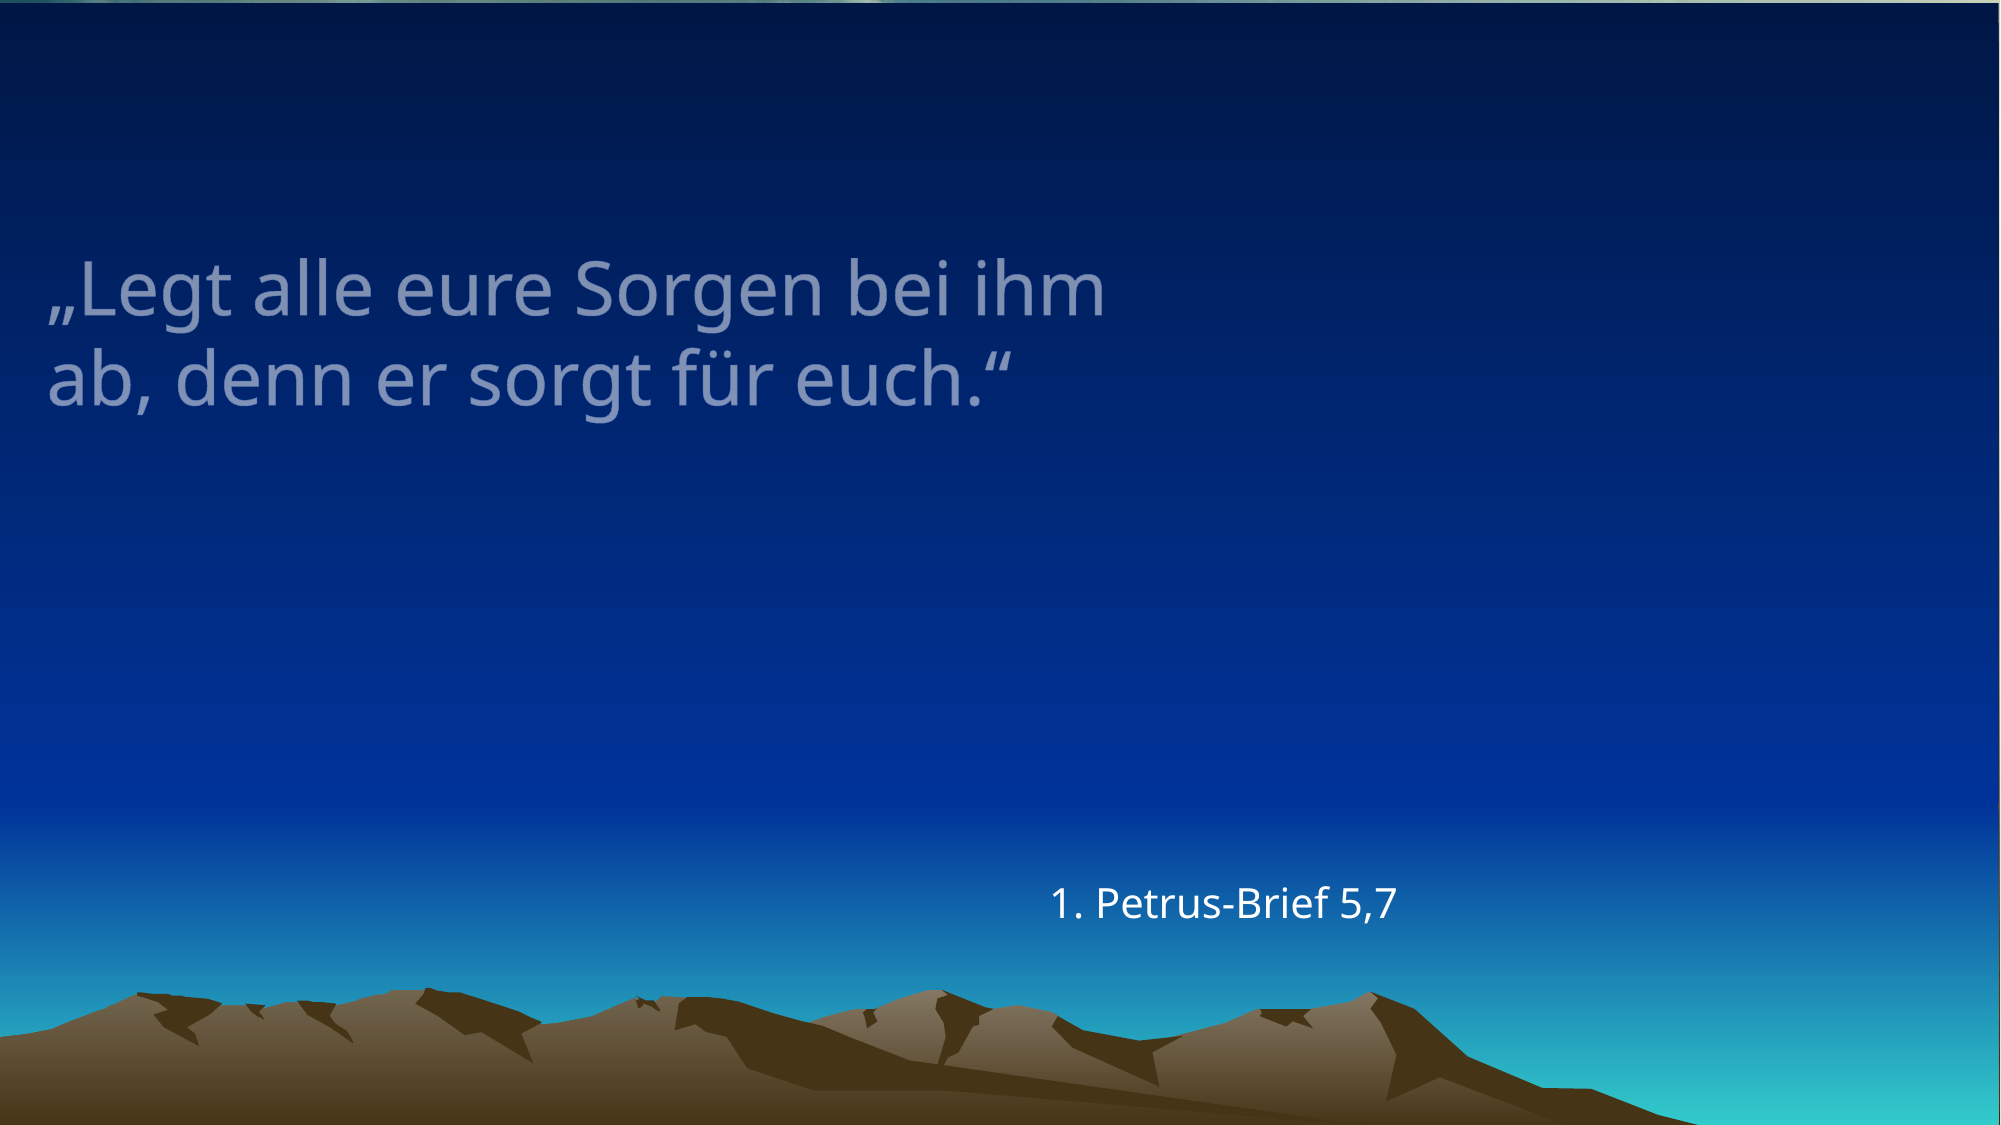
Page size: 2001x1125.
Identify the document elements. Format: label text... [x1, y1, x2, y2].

subtitle 1. Petrus-Brief 5,7 [728, 869, 1414, 1125]
picture [0, 0, 2001, 1125]
title „Legt alle eure Sorgen bei ihm ab, denn er sorgt für euch.“ [31, 228, 1130, 432]
